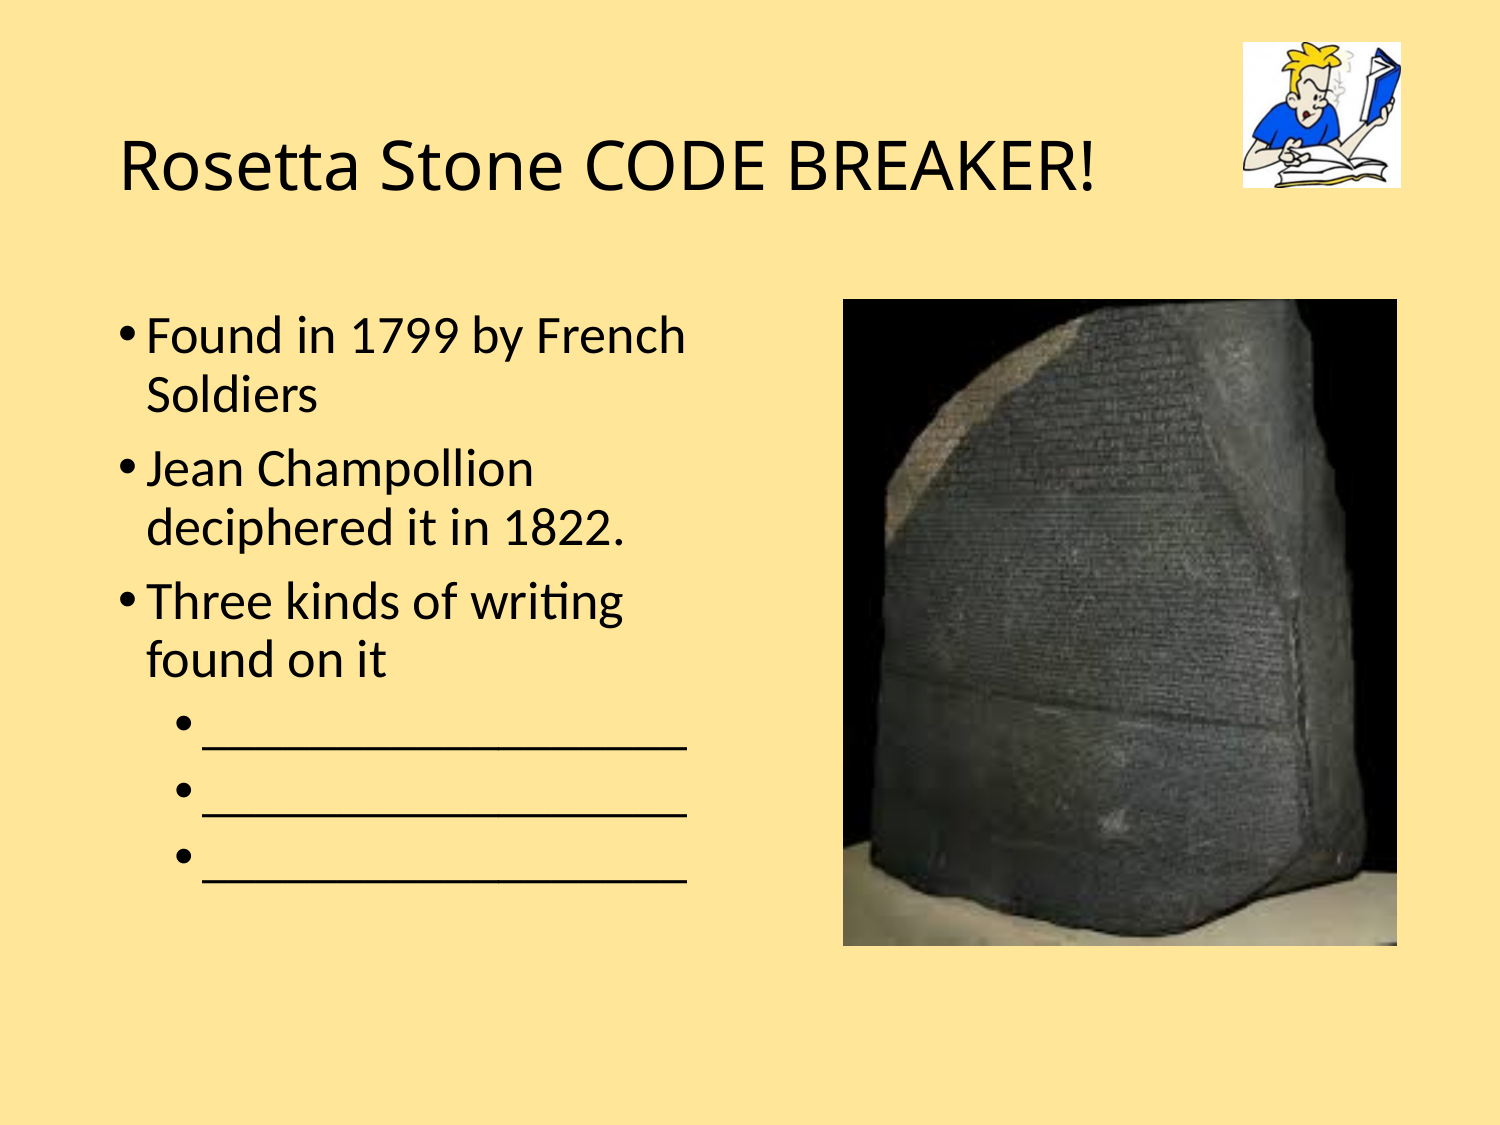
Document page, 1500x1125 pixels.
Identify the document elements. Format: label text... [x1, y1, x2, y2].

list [843, 299, 1397, 946]
list Found in 1799 by French Soldiers Jean Champollion deciphered it in 1822. Three kinds of writing found on it __________________ __________________ __________________ [103, 299, 741, 1014]
title Rosetta Stone CODE BREAKER! [103, 59, 1397, 278]
picture [1243, 42, 1401, 188]
